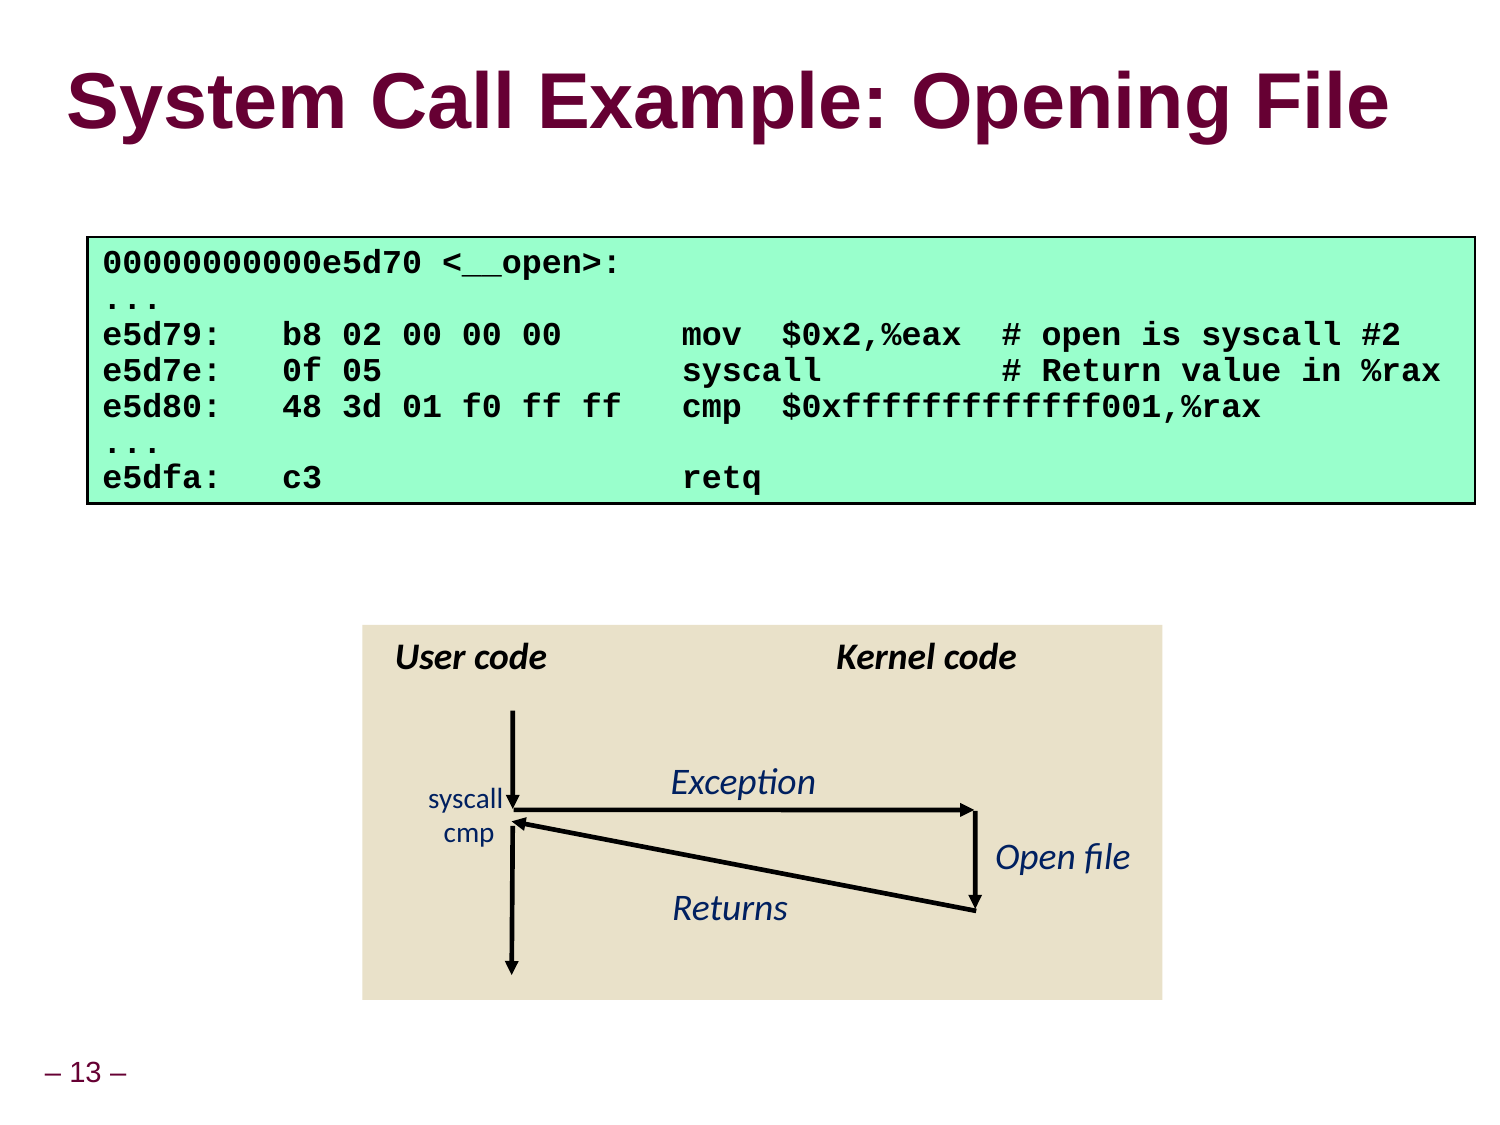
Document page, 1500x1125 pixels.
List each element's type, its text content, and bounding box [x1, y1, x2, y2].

title System Call Example: Opening File [66, 40, 1496, 169]
text_box Kernel code [821, 624, 1032, 685]
text_box Returns [657, 875, 803, 936]
text_box User code [380, 624, 563, 685]
text_box [505, 825, 518, 976]
text_box 00000000000e5d70 <__open>: ... e5d79: b8 02 00 00 00 mov $0x2,%eax # open is syscall #2 e5d7e: 0f 05 syscall # Return value in %rax e5d80: 48 3d 01 f0 ff ff cmp $0xfffffffffffff001,%rax ... e5dfa: c3 retq [87, 237, 1475, 504]
text_box Exception [655, 749, 832, 810]
text_box Open file [980, 824, 1181, 885]
text_box syscall [413, 771, 519, 822]
text_box [519, 803, 975, 817]
text_box cmp [428, 805, 510, 856]
text_box [362, 624, 1163, 1000]
text_box [969, 810, 982, 909]
text_box [512, 817, 791, 875]
